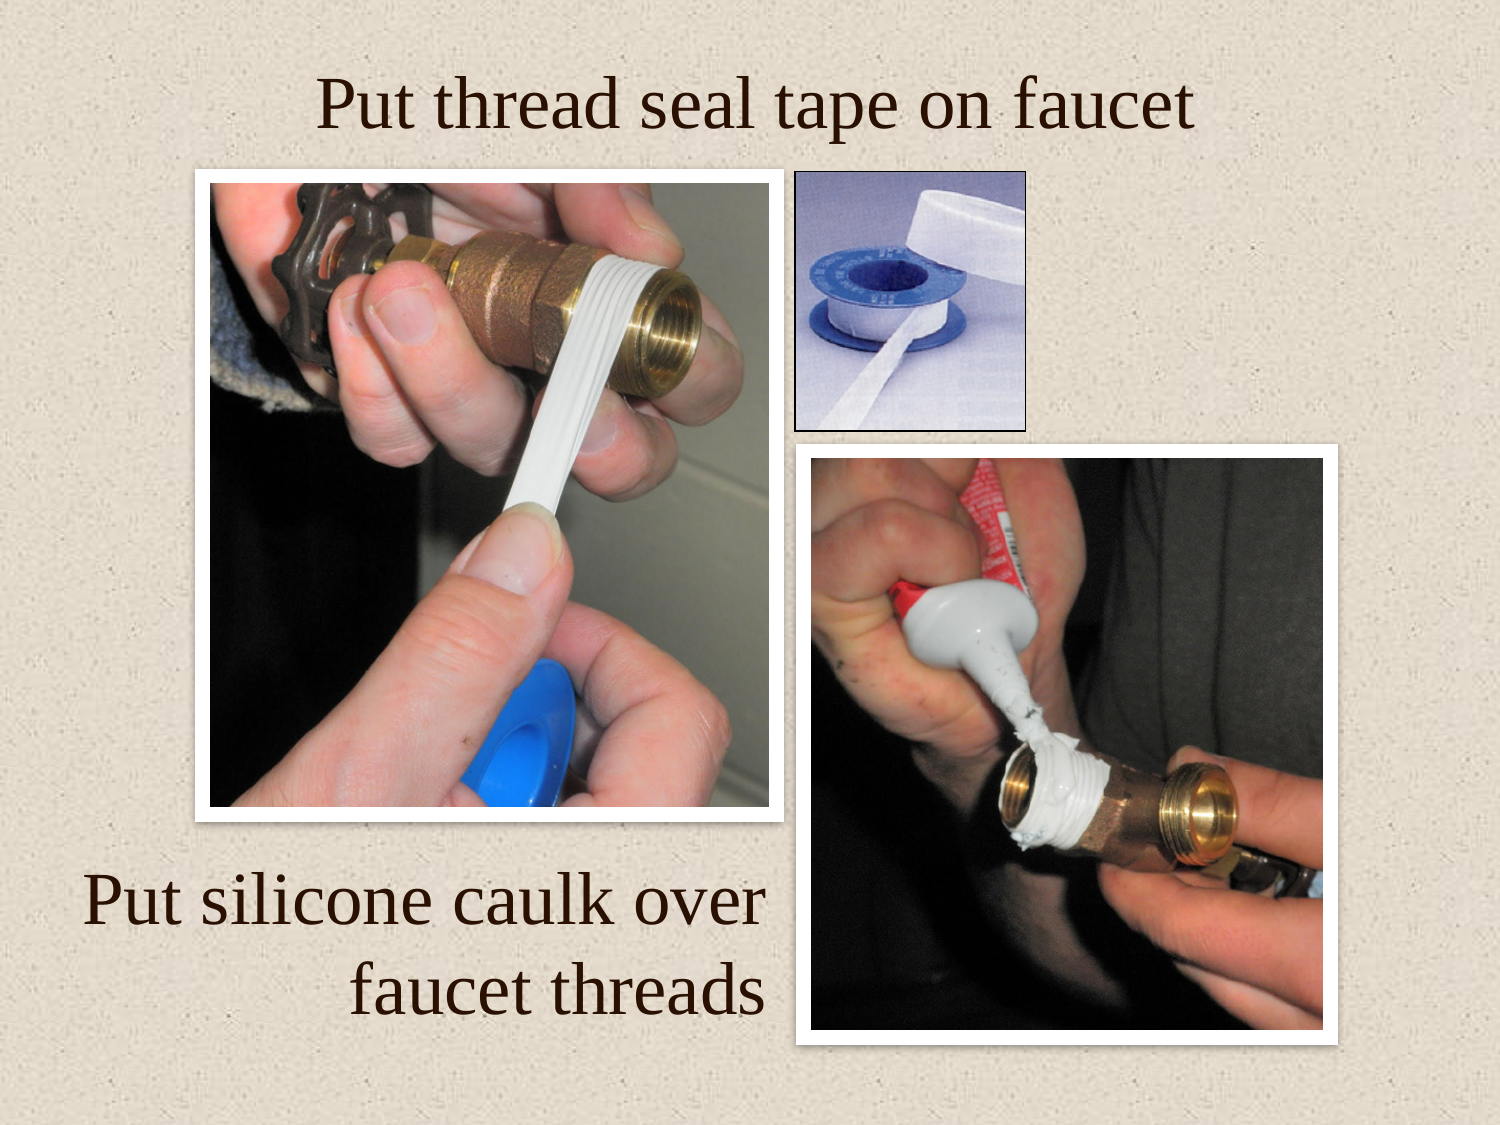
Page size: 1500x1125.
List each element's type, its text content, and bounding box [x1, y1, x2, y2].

text_box Put silicone caulk over faucet threads [44, 842, 783, 1031]
picture [0, 0, 1500, 1125]
text_box Put thread seal tape on faucet [54, 45, 1457, 234]
